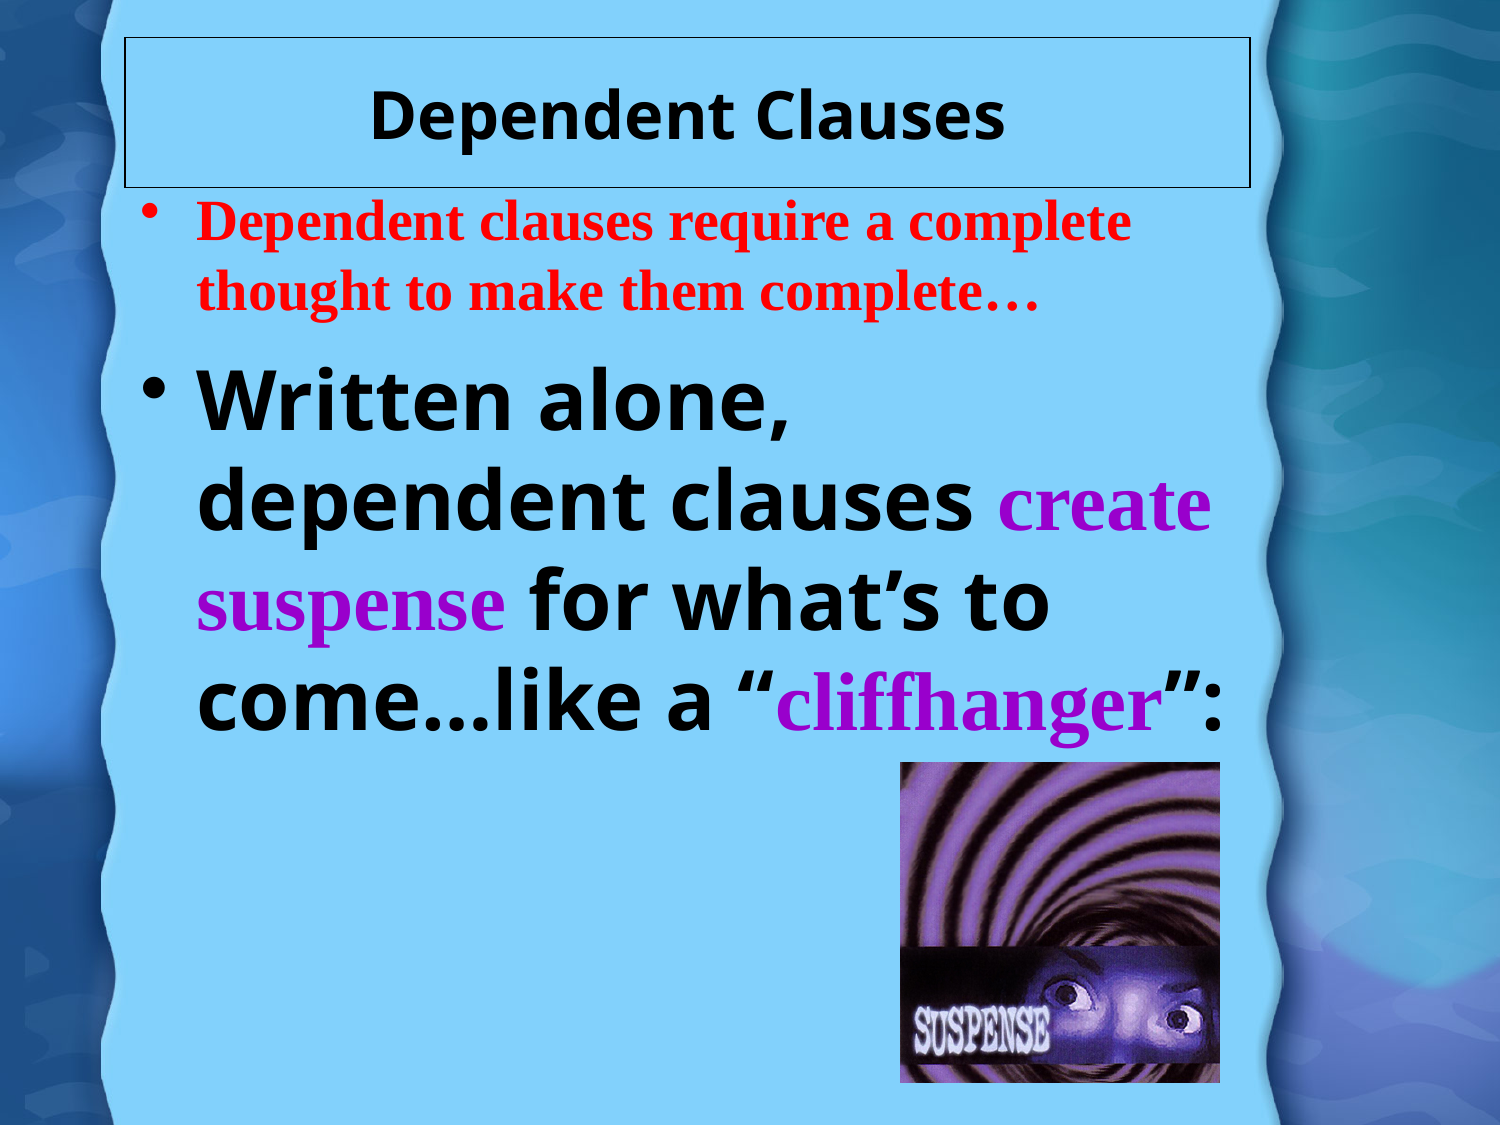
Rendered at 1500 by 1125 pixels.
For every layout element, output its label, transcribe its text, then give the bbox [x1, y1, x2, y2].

title Dependent Clauses [124, 37, 1251, 174]
list Dependent clauses require a complete thought to make them complete… Written alone, dependent clauses create suspense for what’s to come…like a “cliffhanger”: [124, 174, 1263, 951]
picture [0, 0, 1500, 1125]
